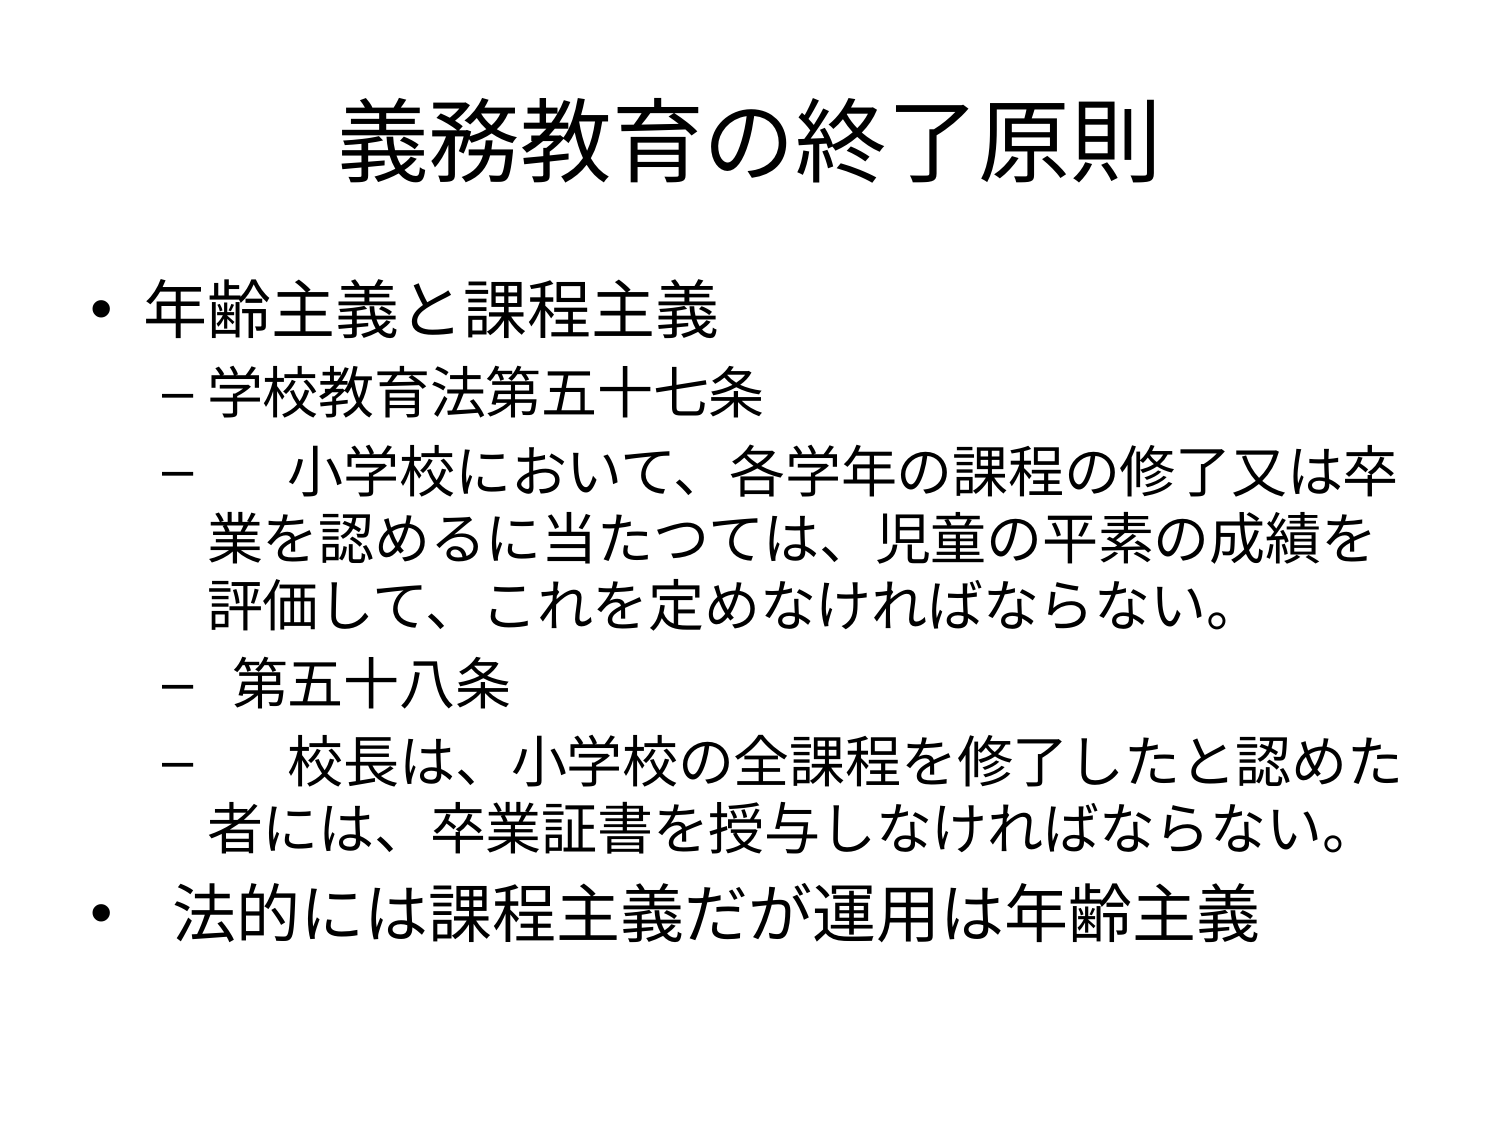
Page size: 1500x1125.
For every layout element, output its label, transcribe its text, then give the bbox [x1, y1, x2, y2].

list 年齢主義と課程主義 学校教育法第五十七条 小学校において、各学年の課程の修了又は卒業を認めるに当たつては、児童の平素の成績を評価して、これを定めなければならない。 第五十八条 校長は、小学校の全課程を修了したと認めた者には、卒業証書を授与しなければならない。 法的には課程主義だが運用は年齢主義 [75, 262, 1425, 1005]
title 義務教育の終了原則 [75, 45, 1425, 233]
